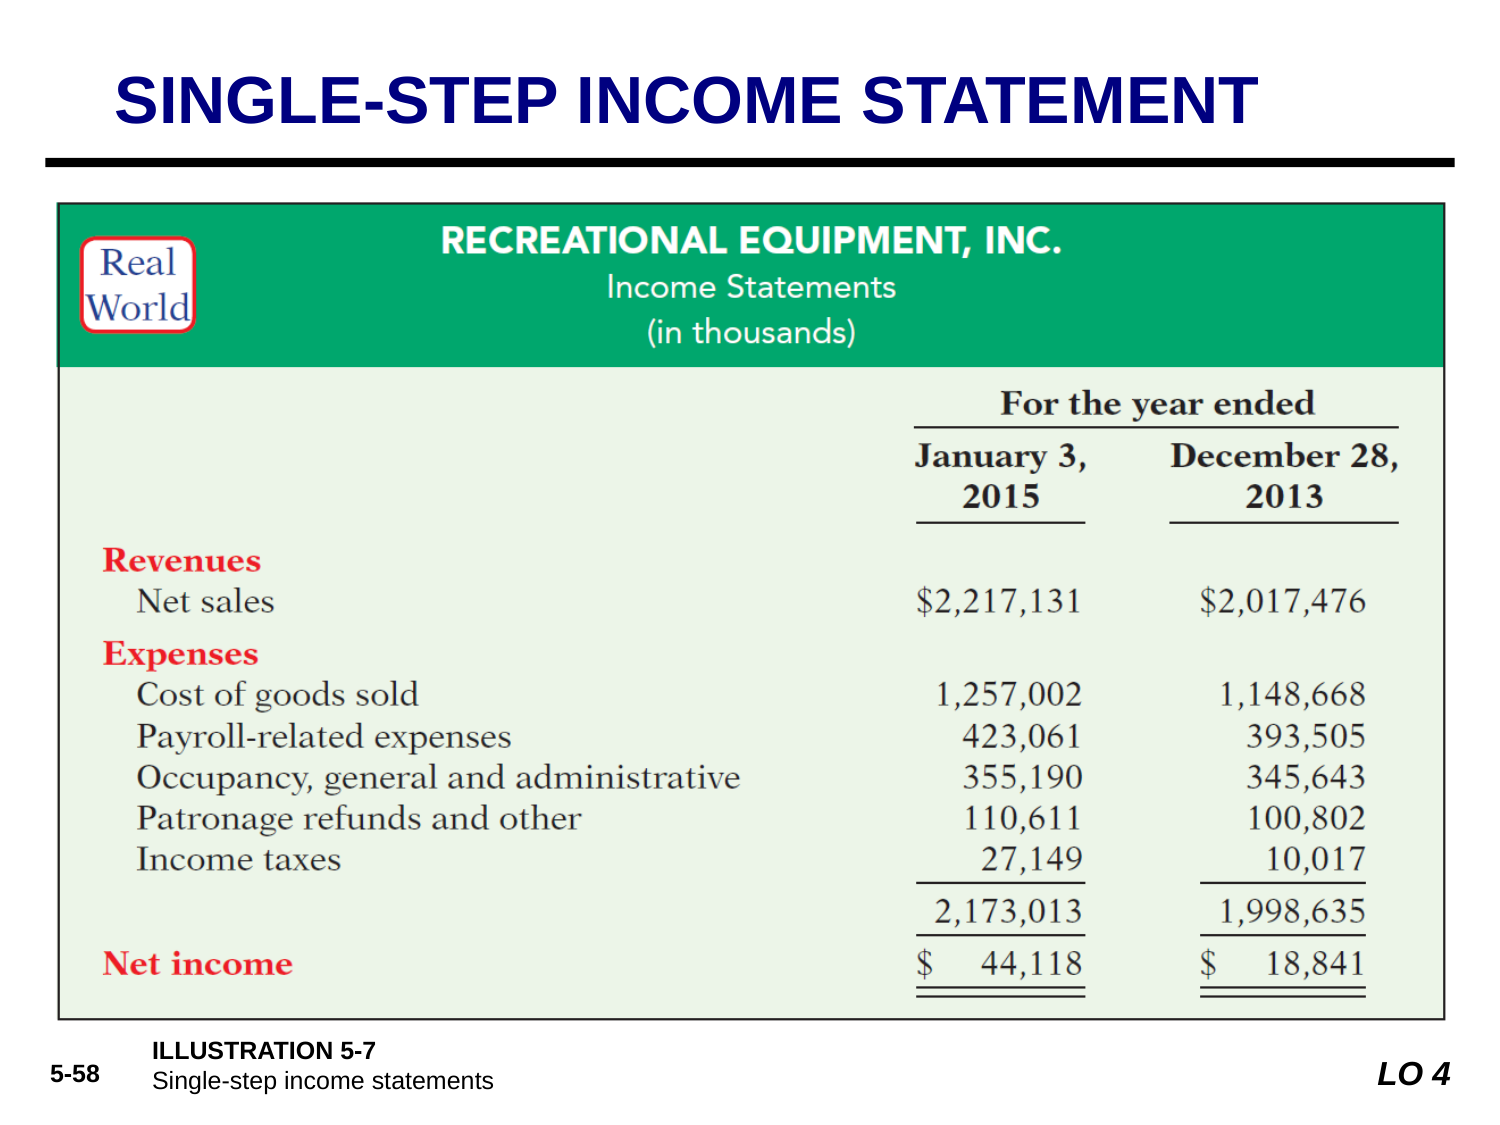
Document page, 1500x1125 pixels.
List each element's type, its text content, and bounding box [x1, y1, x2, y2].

text_box LO 4 [1350, 1044, 1475, 1100]
text_box SINGLE-STEP INCOME STATEMENT [99, 50, 1400, 142]
text_box ILLUSTRATION 5-7 Single-step income statements [137, 1035, 513, 1103]
picture [51, 199, 1450, 1026]
